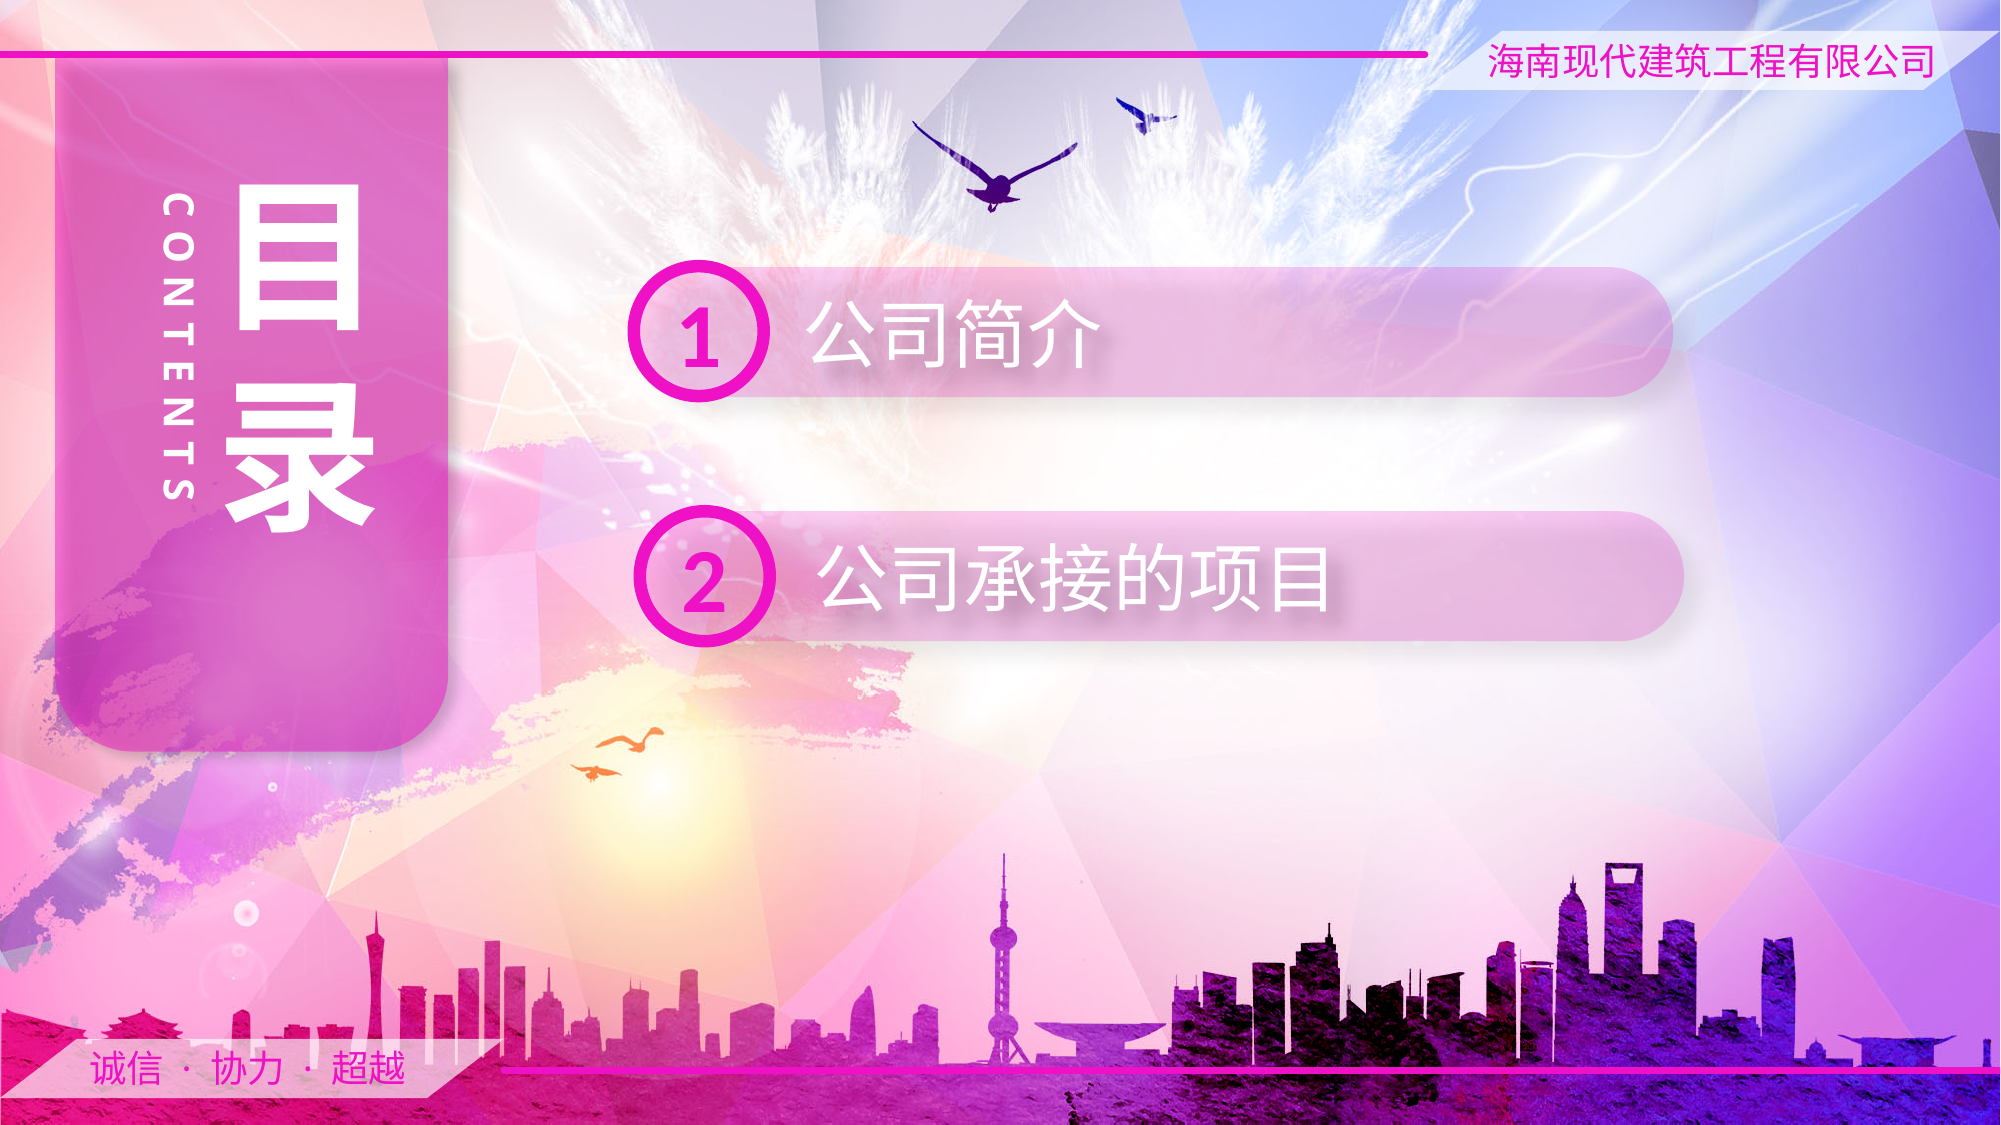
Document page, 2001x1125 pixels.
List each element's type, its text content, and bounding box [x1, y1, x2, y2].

text_box [52, 55, 451, 754]
text_box CONTENTS [132, 177, 202, 529]
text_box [639, 510, 1685, 642]
text_box 目 录 [202, 143, 575, 559]
picture [0, 0, 2001, 1125]
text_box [633, 265, 1674, 398]
